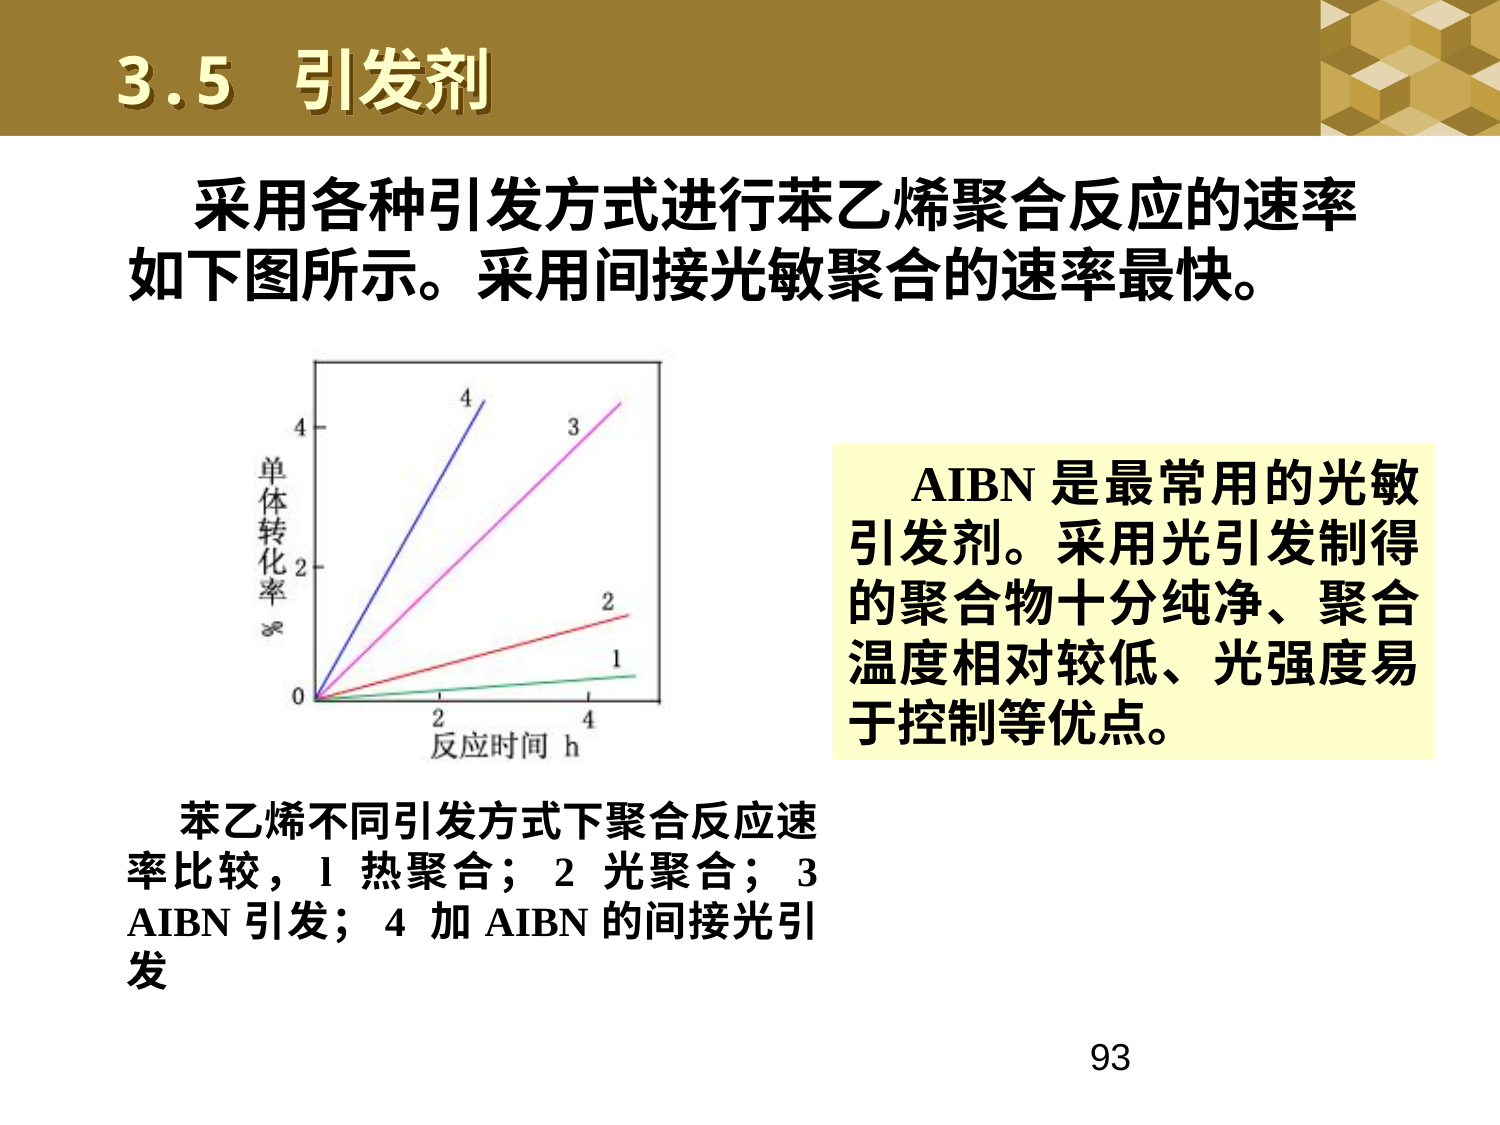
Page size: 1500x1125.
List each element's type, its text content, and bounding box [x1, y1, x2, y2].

text_box 3.5 引发剂 [100, 30, 693, 126]
text_box AIBN是最常用的光敏引发剂。采用光引发制得的聚合物十分纯净、聚合温度相对较低、光强度易于控制等优点。 [832, 444, 1436, 759]
text_box 苯乙烯不同引发方式下聚合反应速率比较，l 热聚合；2 光聚合；3 AIBN引发；4 加AIBN的间接光引发 [112, 787, 833, 1002]
text_box 采用各种引发方式进行苯乙烯聚合反应的速率如下图所示。采用间接光敏聚合的速率最快。 [112, 160, 1413, 316]
slide_number 93 [1074, 1025, 1425, 1100]
picture [253, 349, 678, 763]
